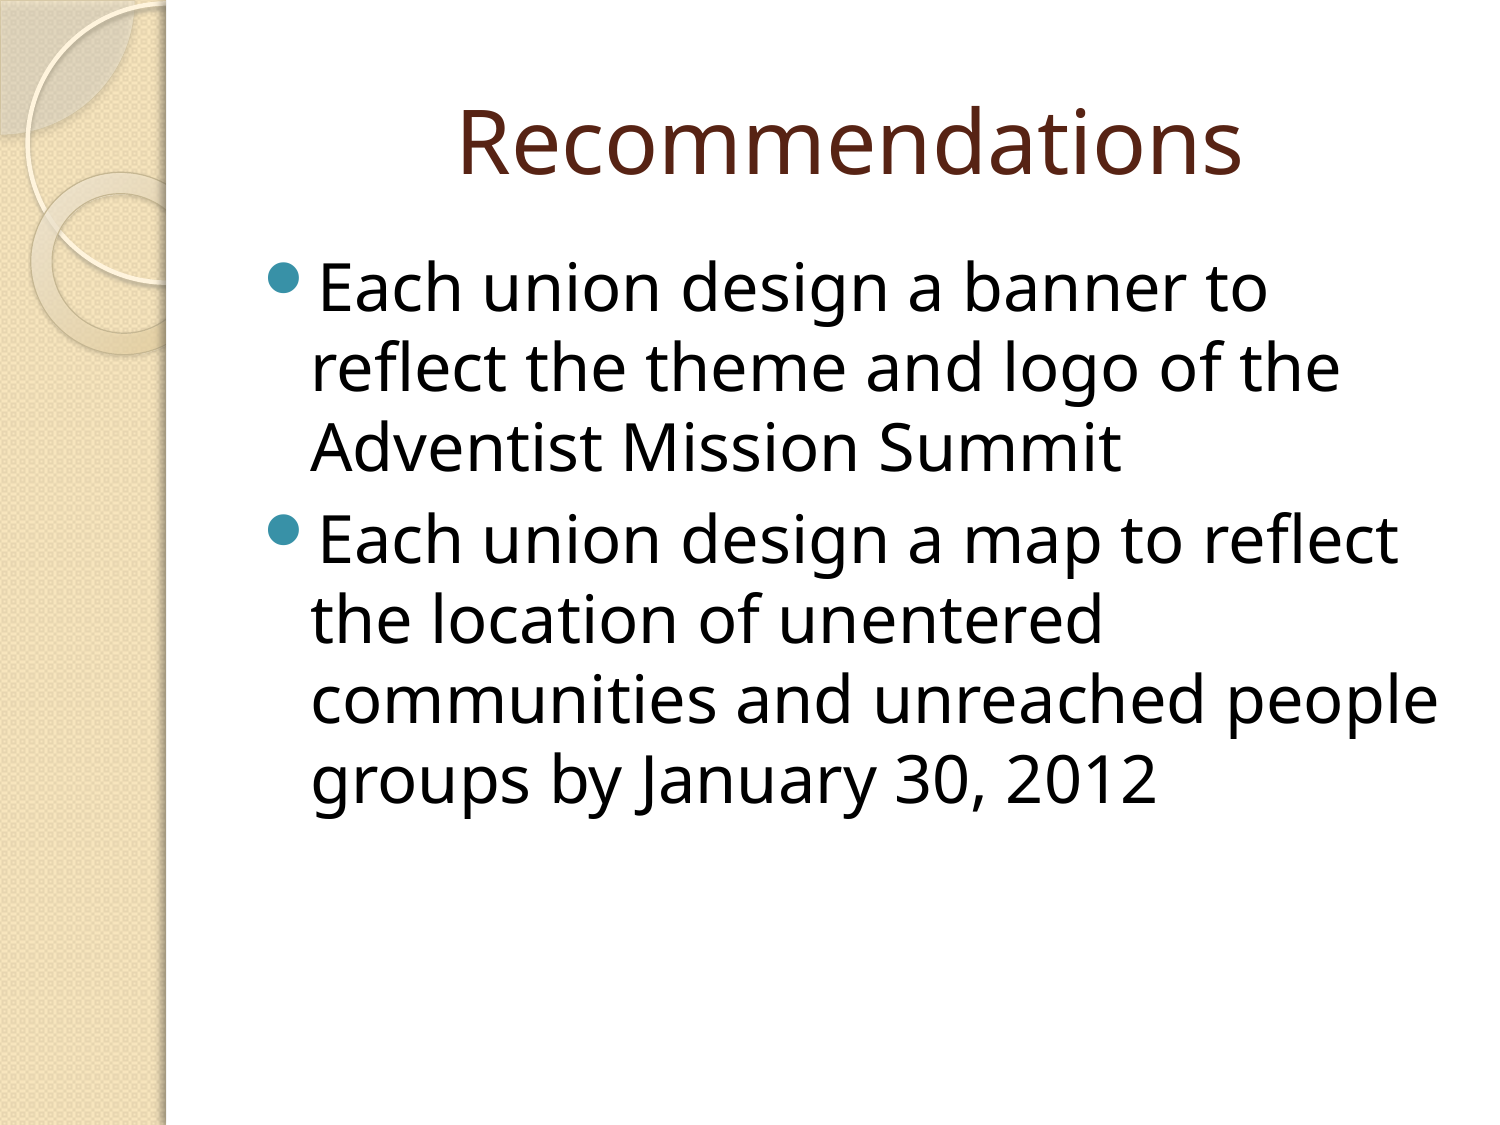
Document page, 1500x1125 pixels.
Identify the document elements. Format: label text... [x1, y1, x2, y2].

list Each union design a banner to reflect the theme and logo of the Adventist Mission Summit Each union design a map to reflect the location of unentered communities and unreached people groups by January 30, 2012 [235, 237, 1466, 1025]
title Recommendations [235, 45, 1466, 233]
